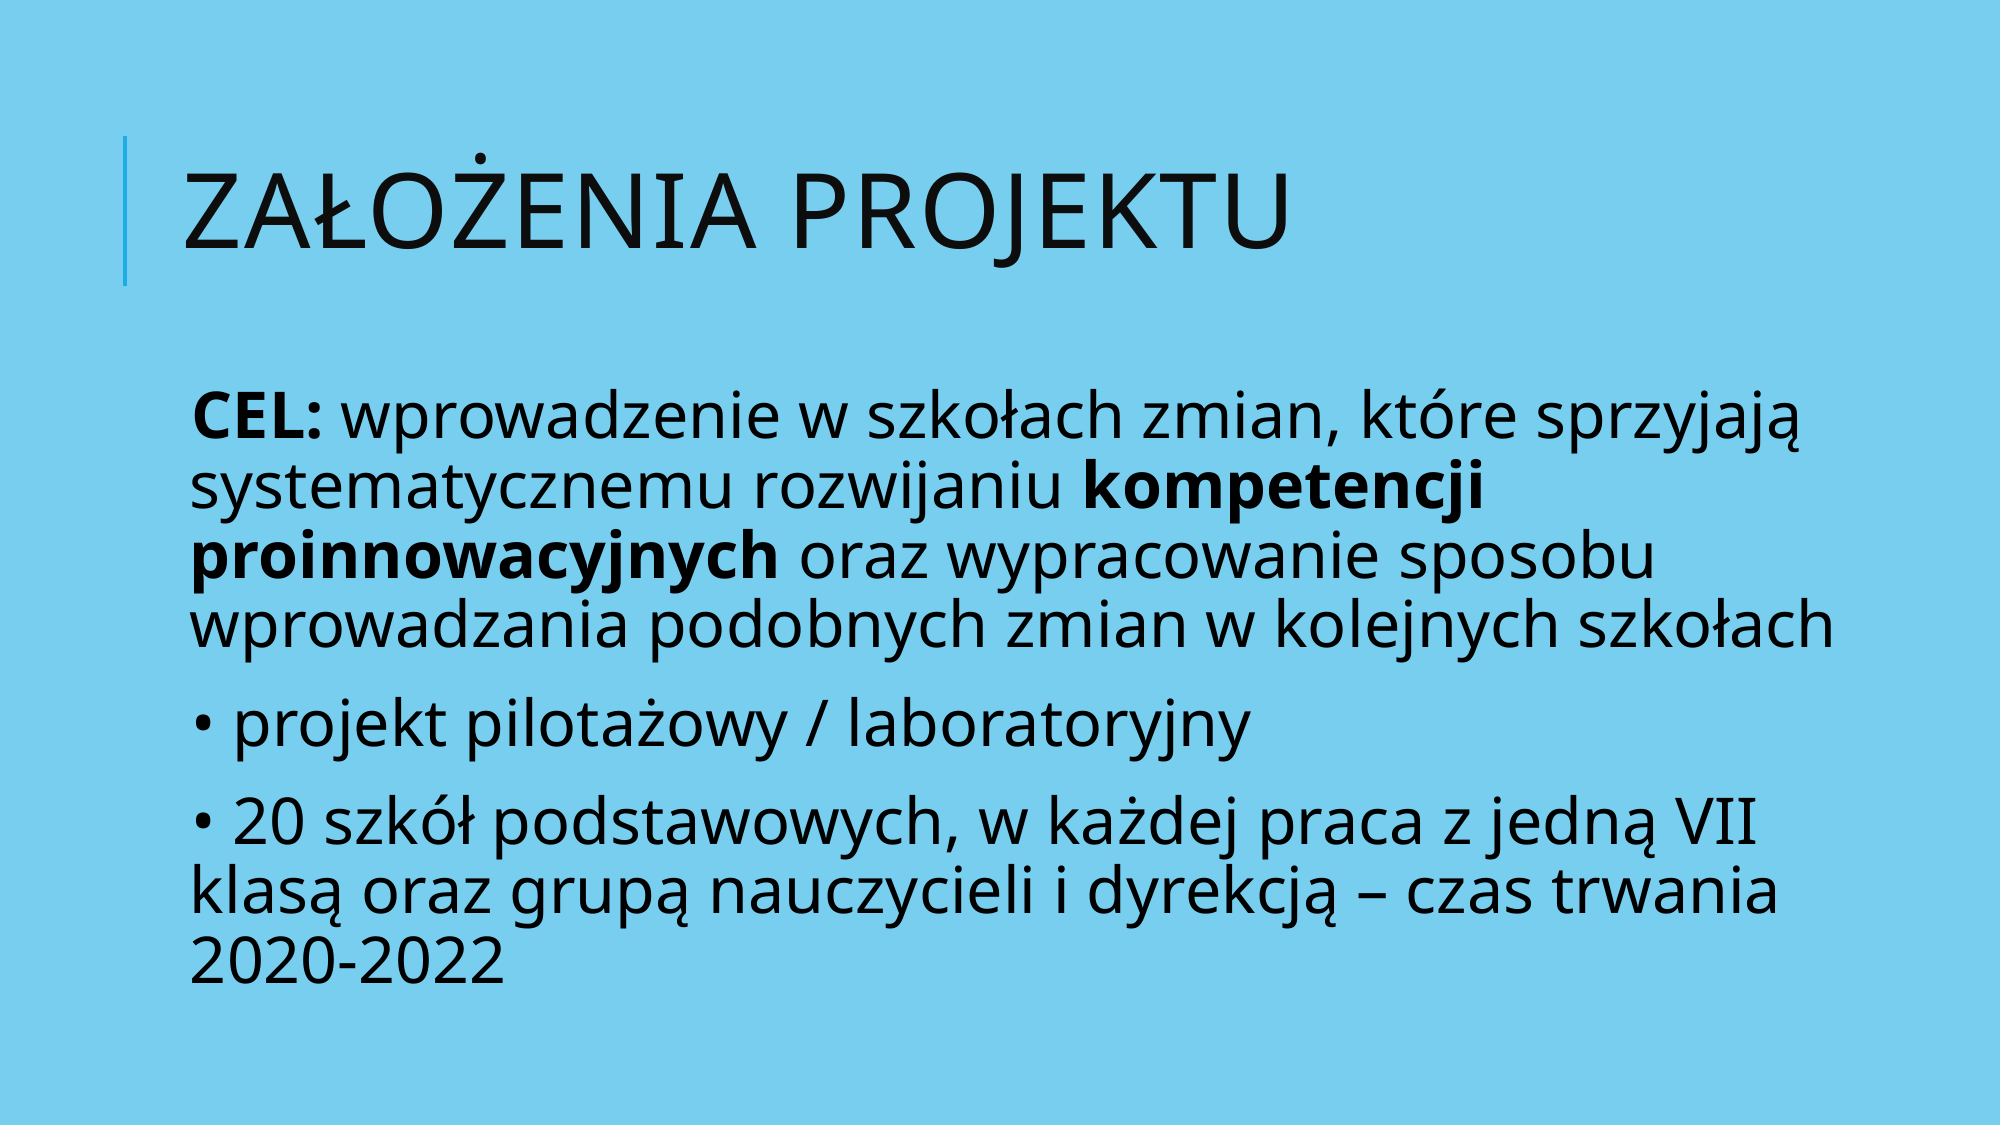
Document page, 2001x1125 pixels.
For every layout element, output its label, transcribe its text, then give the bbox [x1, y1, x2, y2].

title ZAŁOŻENIA PROJEKTU [168, 96, 1763, 342]
list CEL: wprowadzenie w szkołach zmian, które sprzyjają systematycznemu rozwijaniu kompetencji proinnowacyjnych oraz wypracowanie sposobu wprowadzania podobnych zmian w kolejnych szkołach • projekt pilotażowy / laboratoryjny • 20 szkół podstawowych, w każdej praca z jedną VII klasą oraz grupą nauczycieli i dyrekcją – czas trwania 2020-2022 [168, 375, 1851, 1035]
